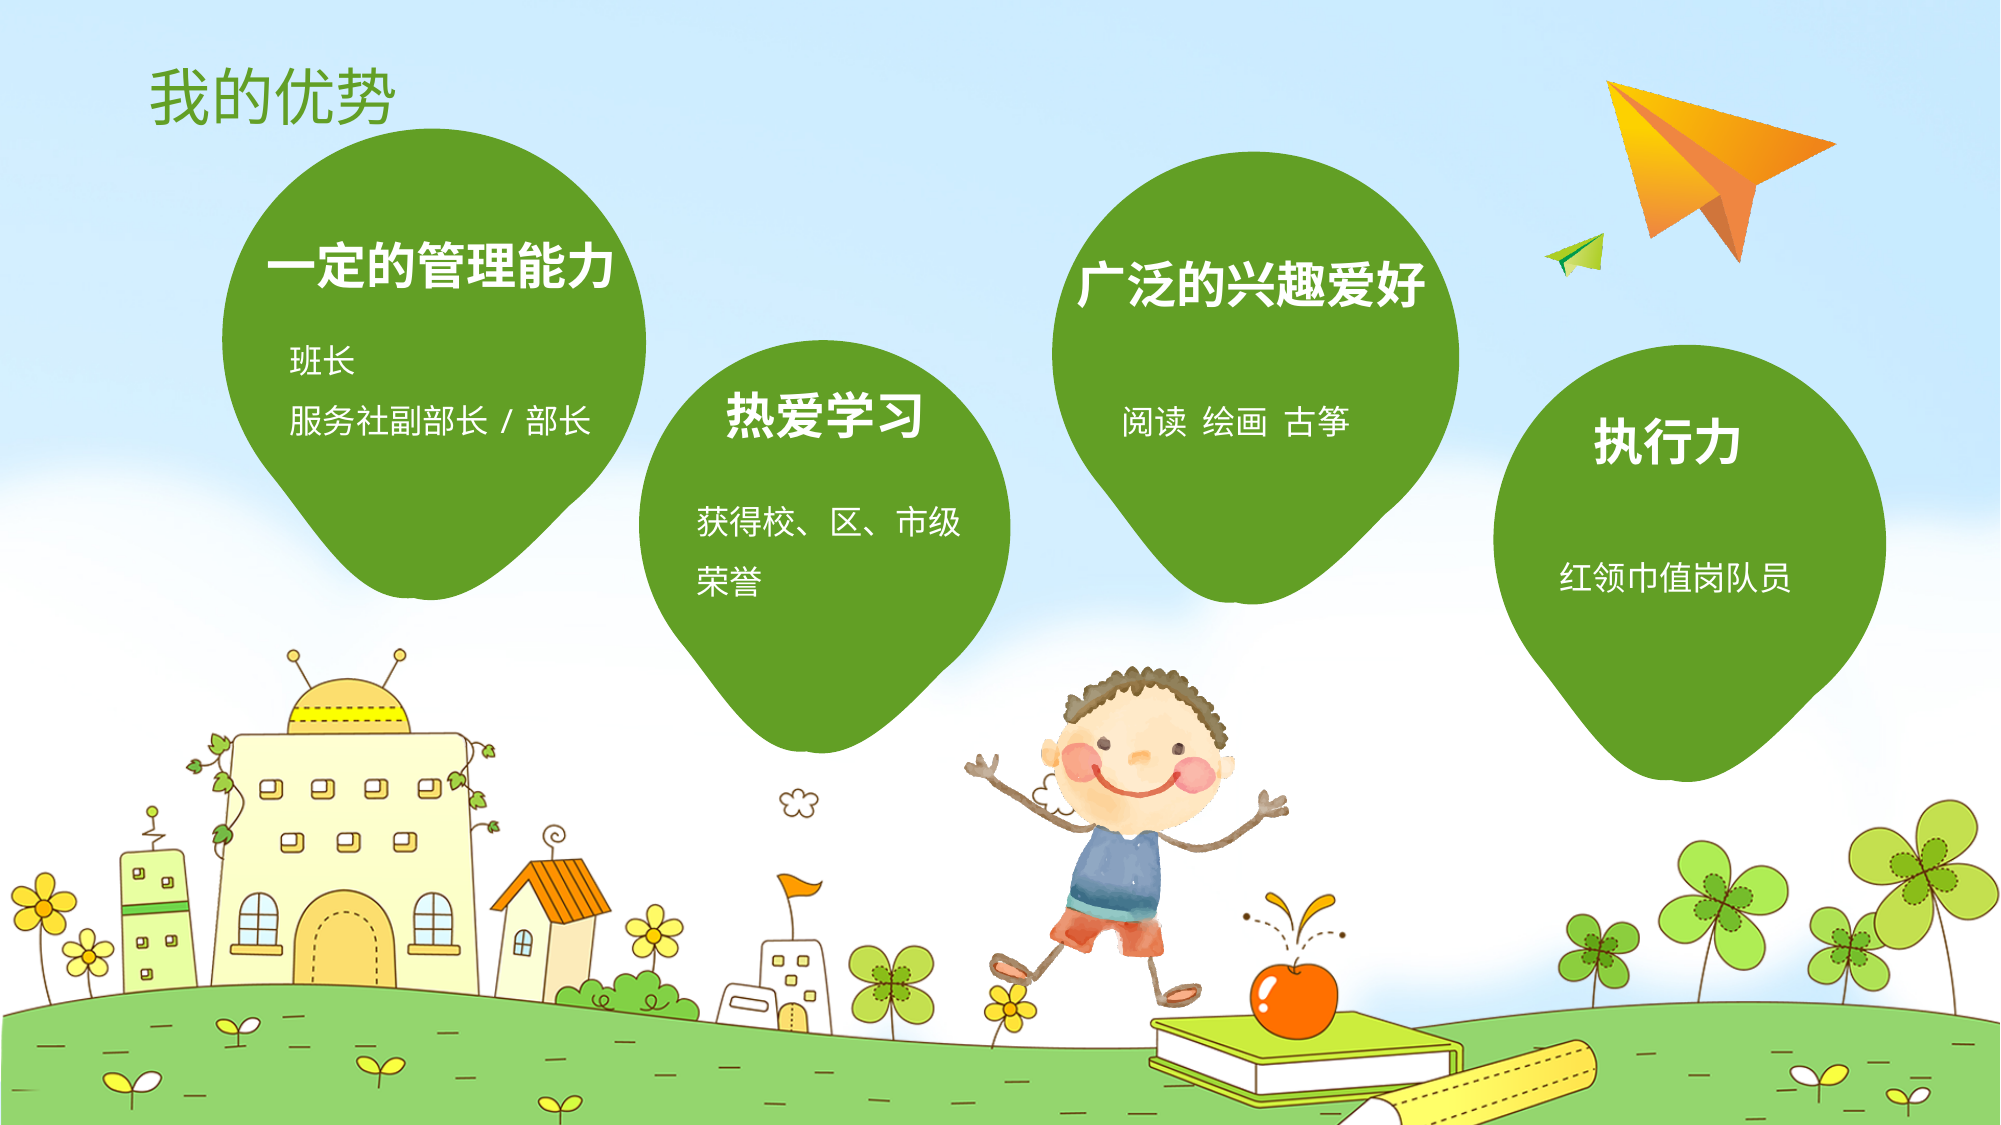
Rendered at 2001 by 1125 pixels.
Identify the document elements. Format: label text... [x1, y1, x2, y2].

text_box [1051, 290, 1461, 606]
text_box 我的优势 [133, 50, 414, 141]
text_box 获得校、区、市级荣誉 [681, 473, 994, 609]
text_box 阅读 绘画 古筝 [1106, 373, 1437, 449]
text_box [1492, 343, 1888, 617]
text_box 热爱学习 [711, 377, 965, 453]
text_box [221, 228, 645, 602]
text_box 班长 服务社副部长/部长 [274, 312, 709, 448]
text_box [1082, 150, 1427, 245]
picture [0, 0, 2001, 1125]
text_box 一定的管理能力 [252, 227, 652, 302]
text_box 广泛的兴趣爱好 [1061, 245, 1453, 321]
text_box [253, 127, 614, 227]
text_box 红领巾值岗队员 [1544, 529, 1861, 604]
text_box [638, 339, 1012, 617]
text_box 执行力 [1578, 402, 1843, 478]
